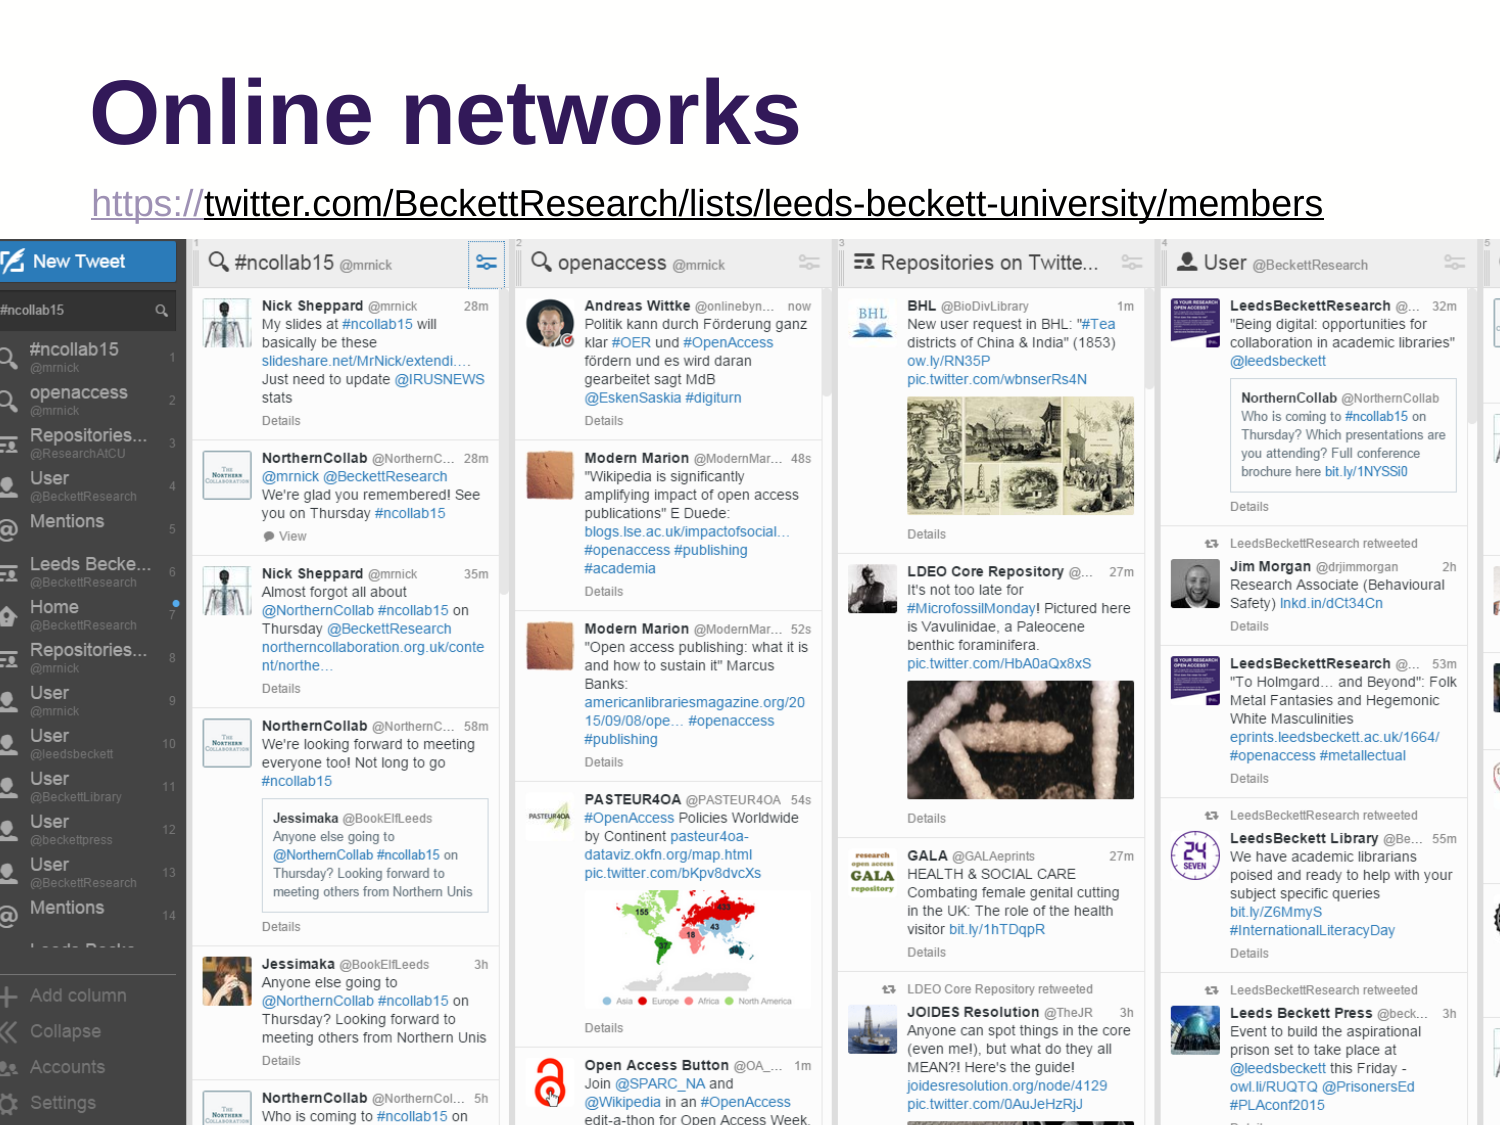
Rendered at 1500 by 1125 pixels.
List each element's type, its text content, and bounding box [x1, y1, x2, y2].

picture [0, 0, 1500, 1125]
text_box https://twitter.com/BeckettResearch/lists/leeds-beckett-university/members [76, 171, 1400, 231]
title Online networks [75, 45, 1425, 233]
